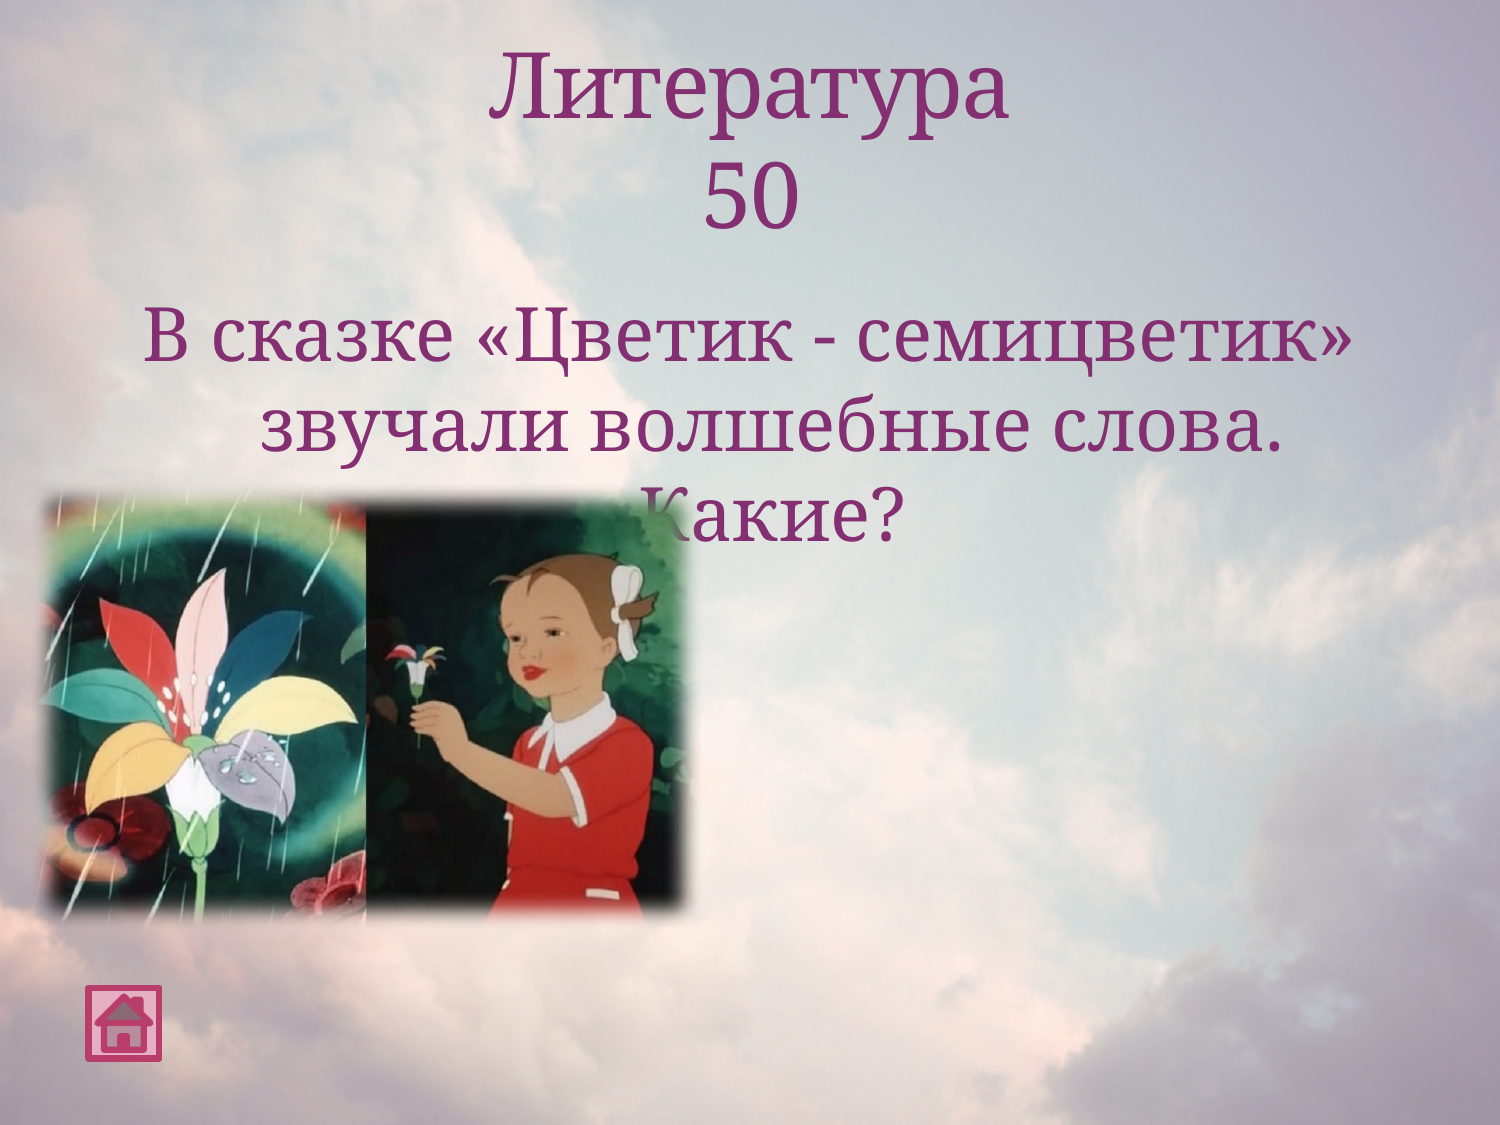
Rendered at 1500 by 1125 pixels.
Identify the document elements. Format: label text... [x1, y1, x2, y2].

picture [31, 482, 704, 931]
title Литература 50 [76, 54, 1427, 255]
text_box [85, 985, 162, 1062]
list В сказке «Цветик - семицветик» звучали волшебные слова. Какие? [75, 278, 1425, 1000]
